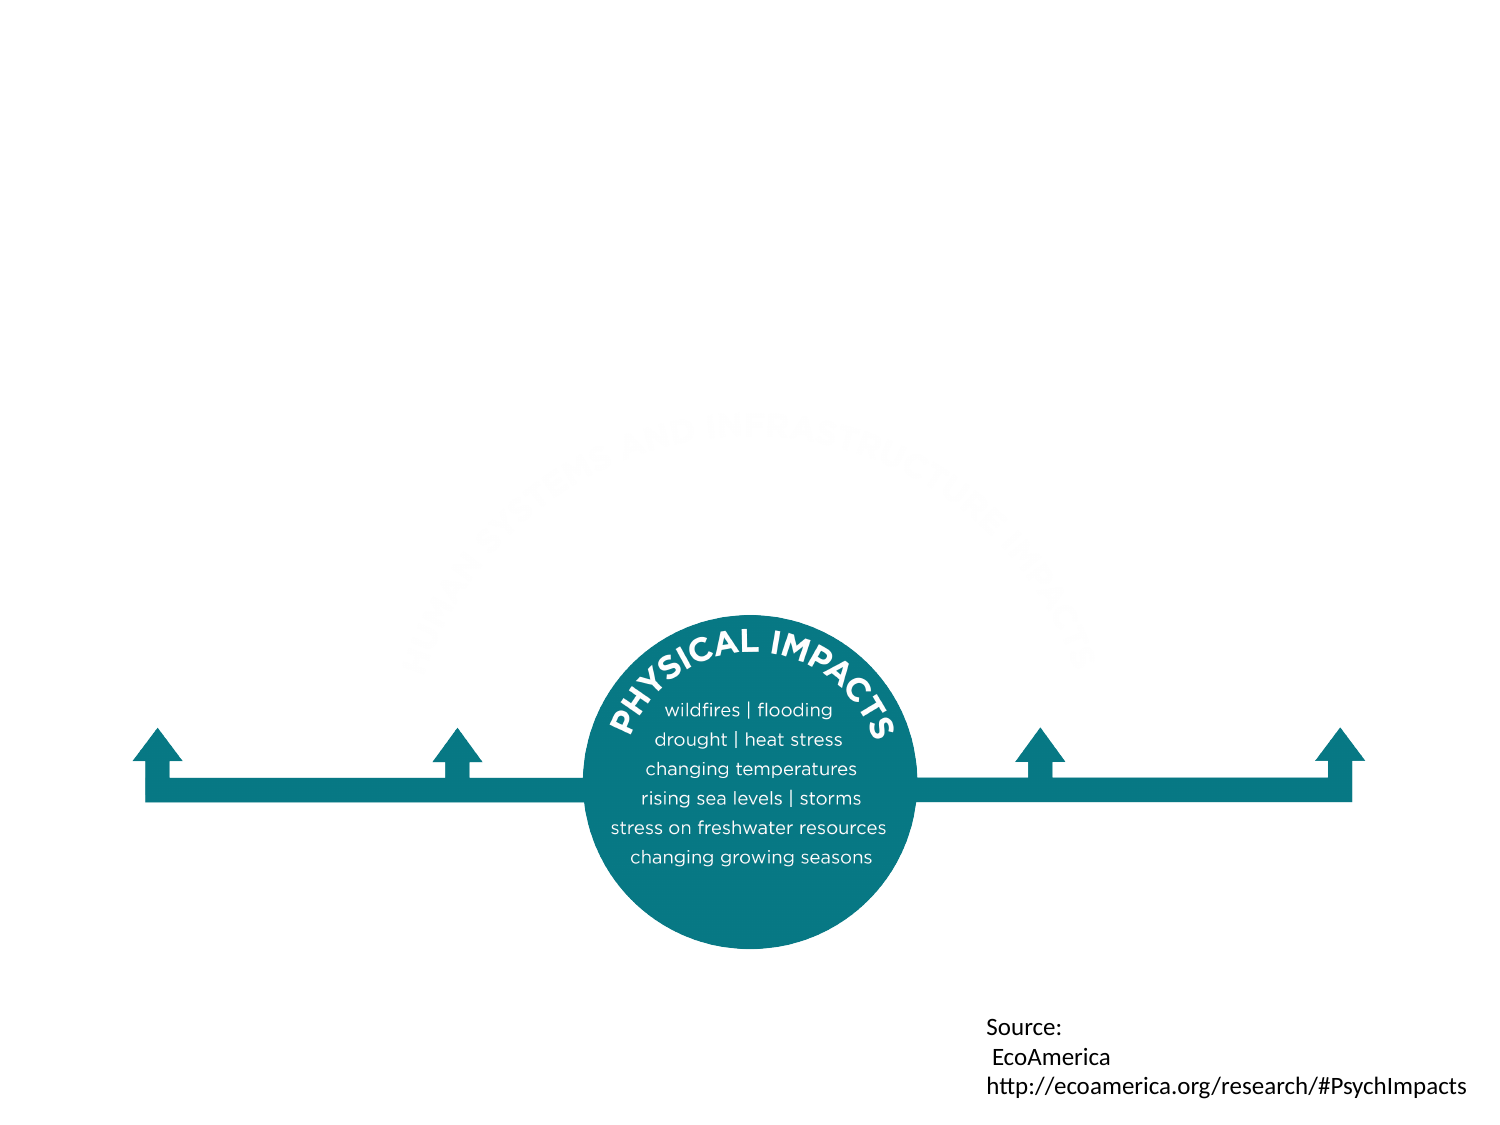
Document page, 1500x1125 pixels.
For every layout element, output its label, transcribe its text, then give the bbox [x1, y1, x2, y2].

picture [0, 31, 1500, 1003]
text_box Source: EcoAmerica http://ecoamerica.org/research/#PsychImpacts [971, 1011, 1483, 1108]
